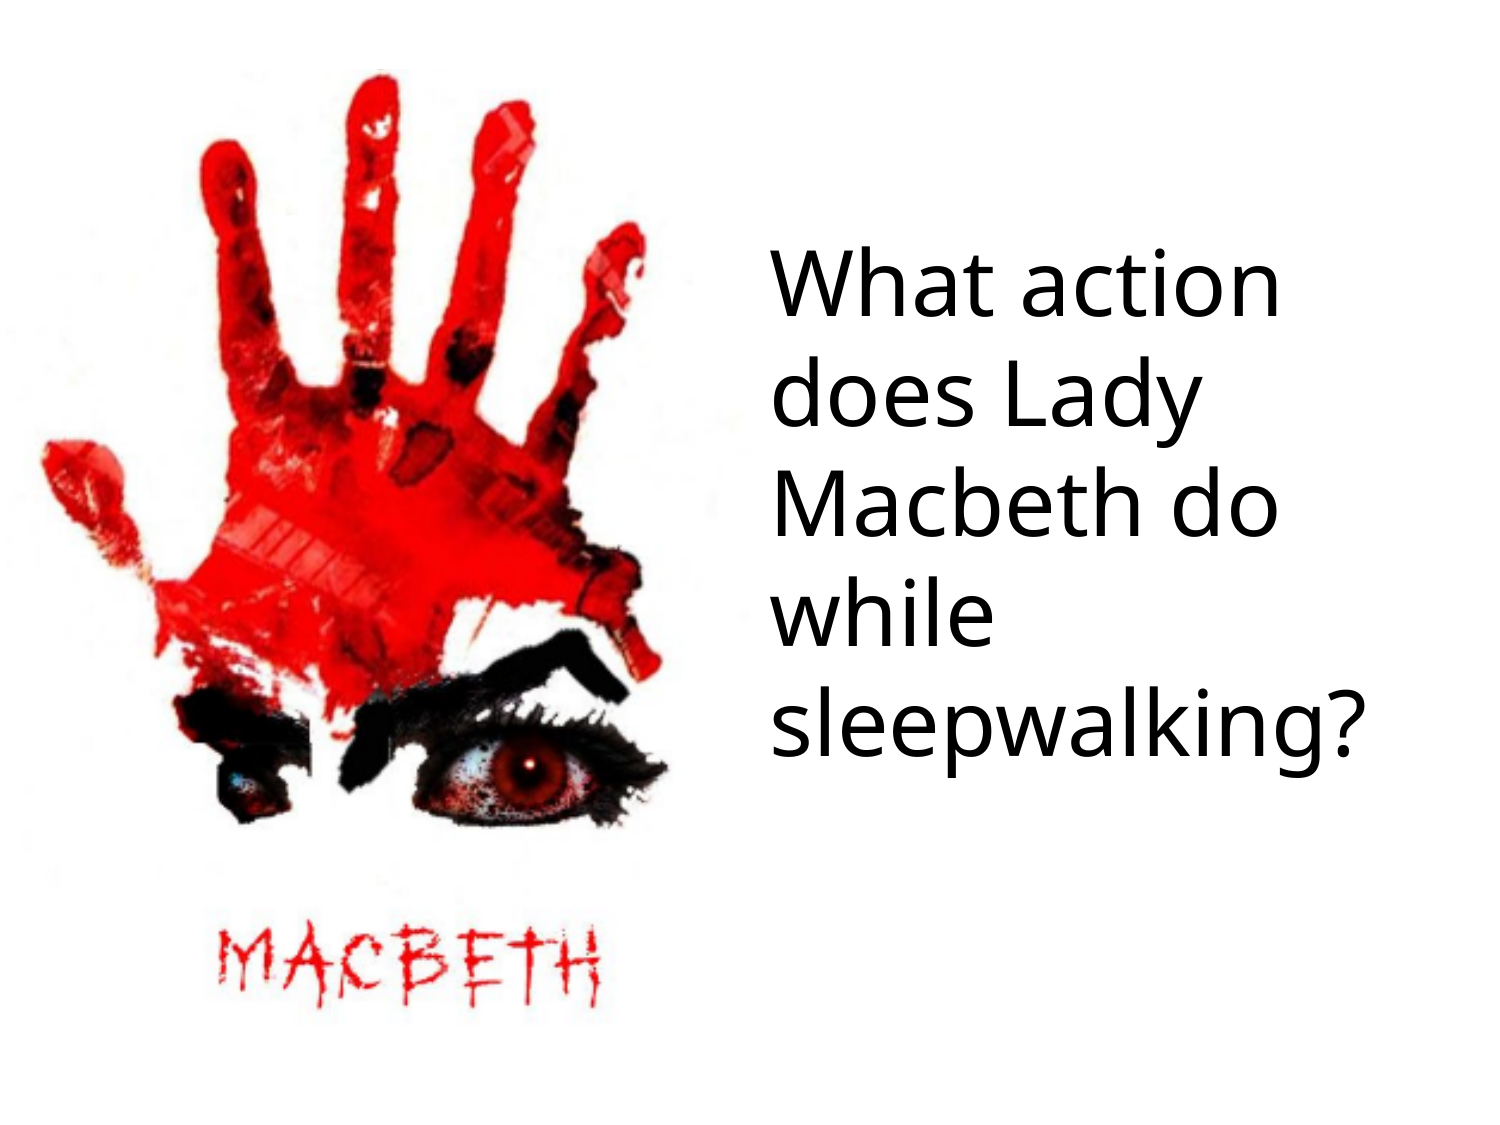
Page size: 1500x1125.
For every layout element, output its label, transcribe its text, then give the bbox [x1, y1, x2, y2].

text_box What action does Lady Macbeth do while sleepwalking? [755, 217, 1411, 892]
picture [4, 69, 750, 1048]
